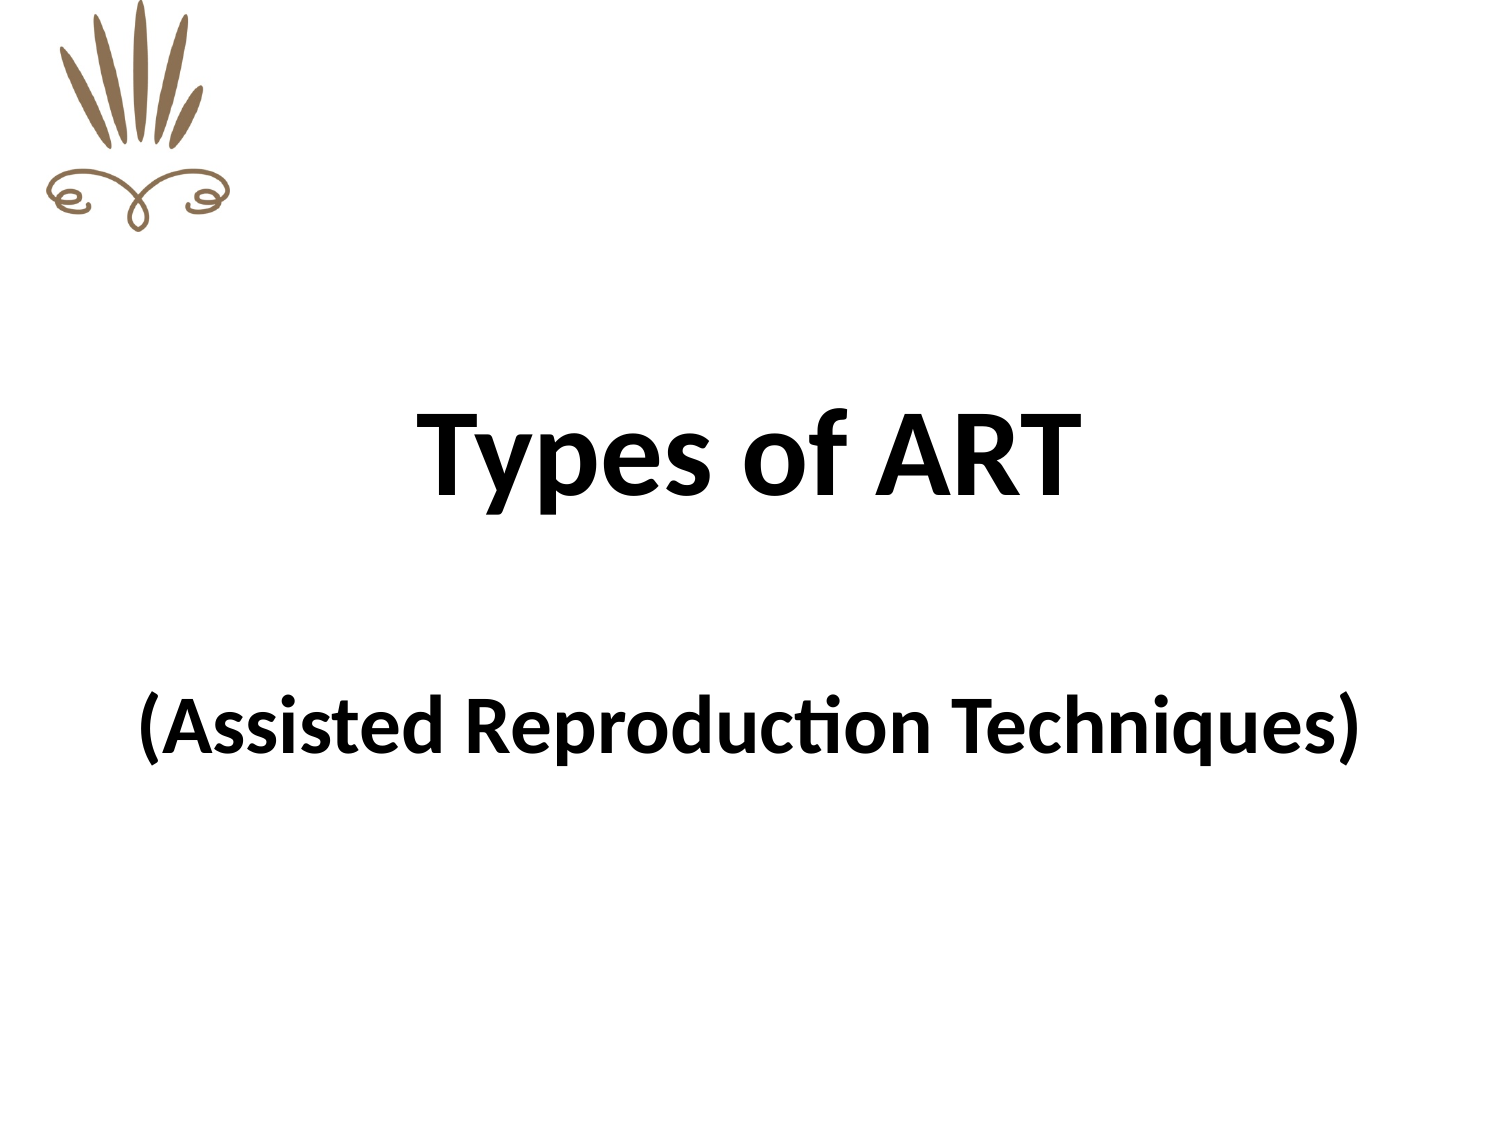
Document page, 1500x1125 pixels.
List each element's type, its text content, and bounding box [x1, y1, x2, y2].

text_box Types of ART (Assisted Reproduction Techniques) [81, 363, 1418, 778]
picture [46, 0, 231, 232]
